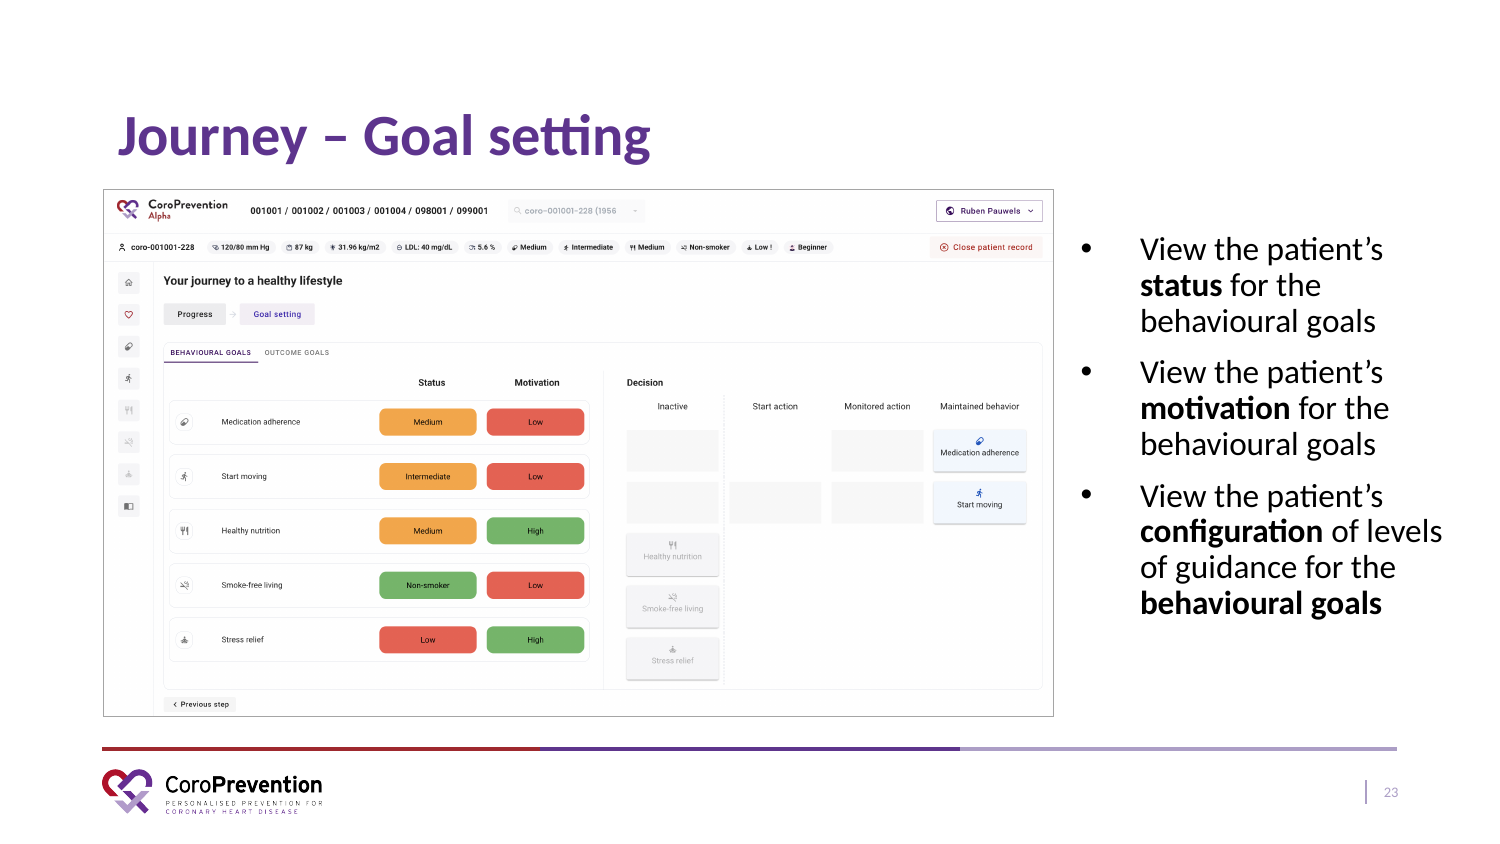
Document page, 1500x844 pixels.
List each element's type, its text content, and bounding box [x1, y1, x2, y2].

title Journey – Goal setting [103, 65, 1397, 208]
picture [102, 769, 322, 814]
picture [102, 189, 1054, 717]
slide_number 23 [1357, 768, 1414, 814]
list View the patient’s status for the behavioural goals View the patient’s motivation for the behavioural goals View the patient’s configuration of levels of guidance for the behavioural goals [1057, 224, 1460, 717]
